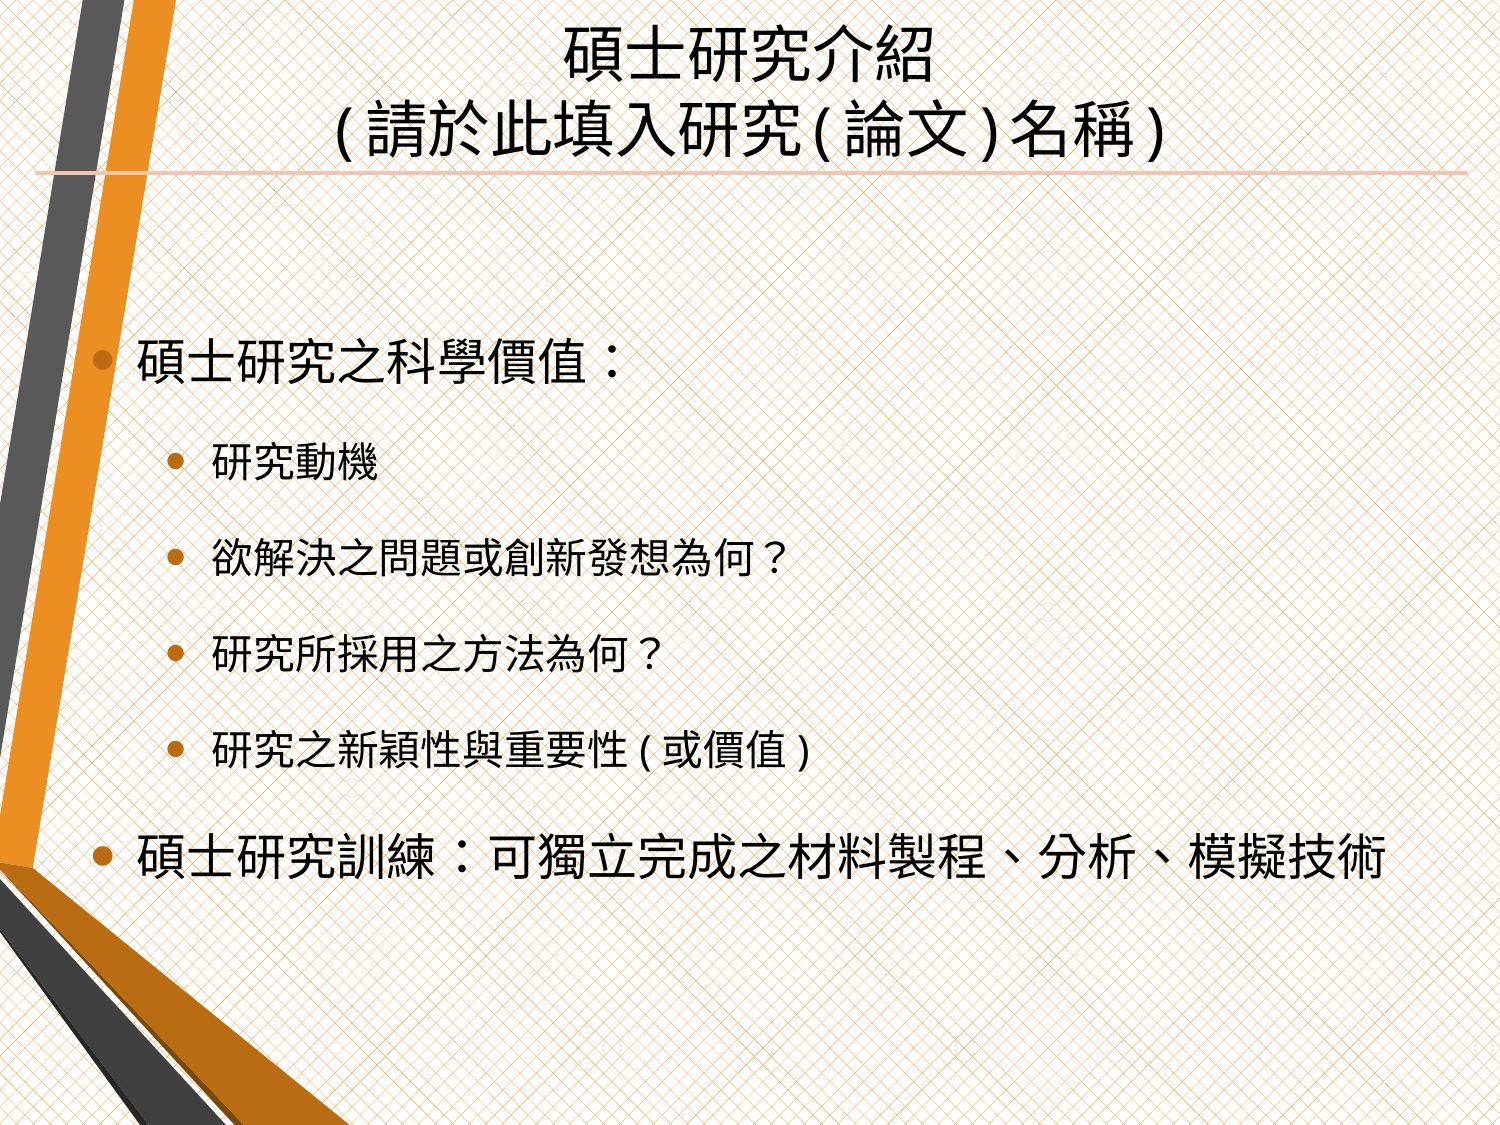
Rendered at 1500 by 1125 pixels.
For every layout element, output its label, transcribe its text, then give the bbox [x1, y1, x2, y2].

title 碩士研究介紹 (請於此填入研究(論文)名稱) [75, 7, 1425, 171]
list 碩士研究之科學價值： 研究動機 欲解決之問題或創新發想為何？ 研究所採用之方法為何？ 研究之新穎性與重要性(或價值) 碩士研究訓練：可獨立完成之材料製程、分析、模擬技術 [75, 221, 1425, 965]
